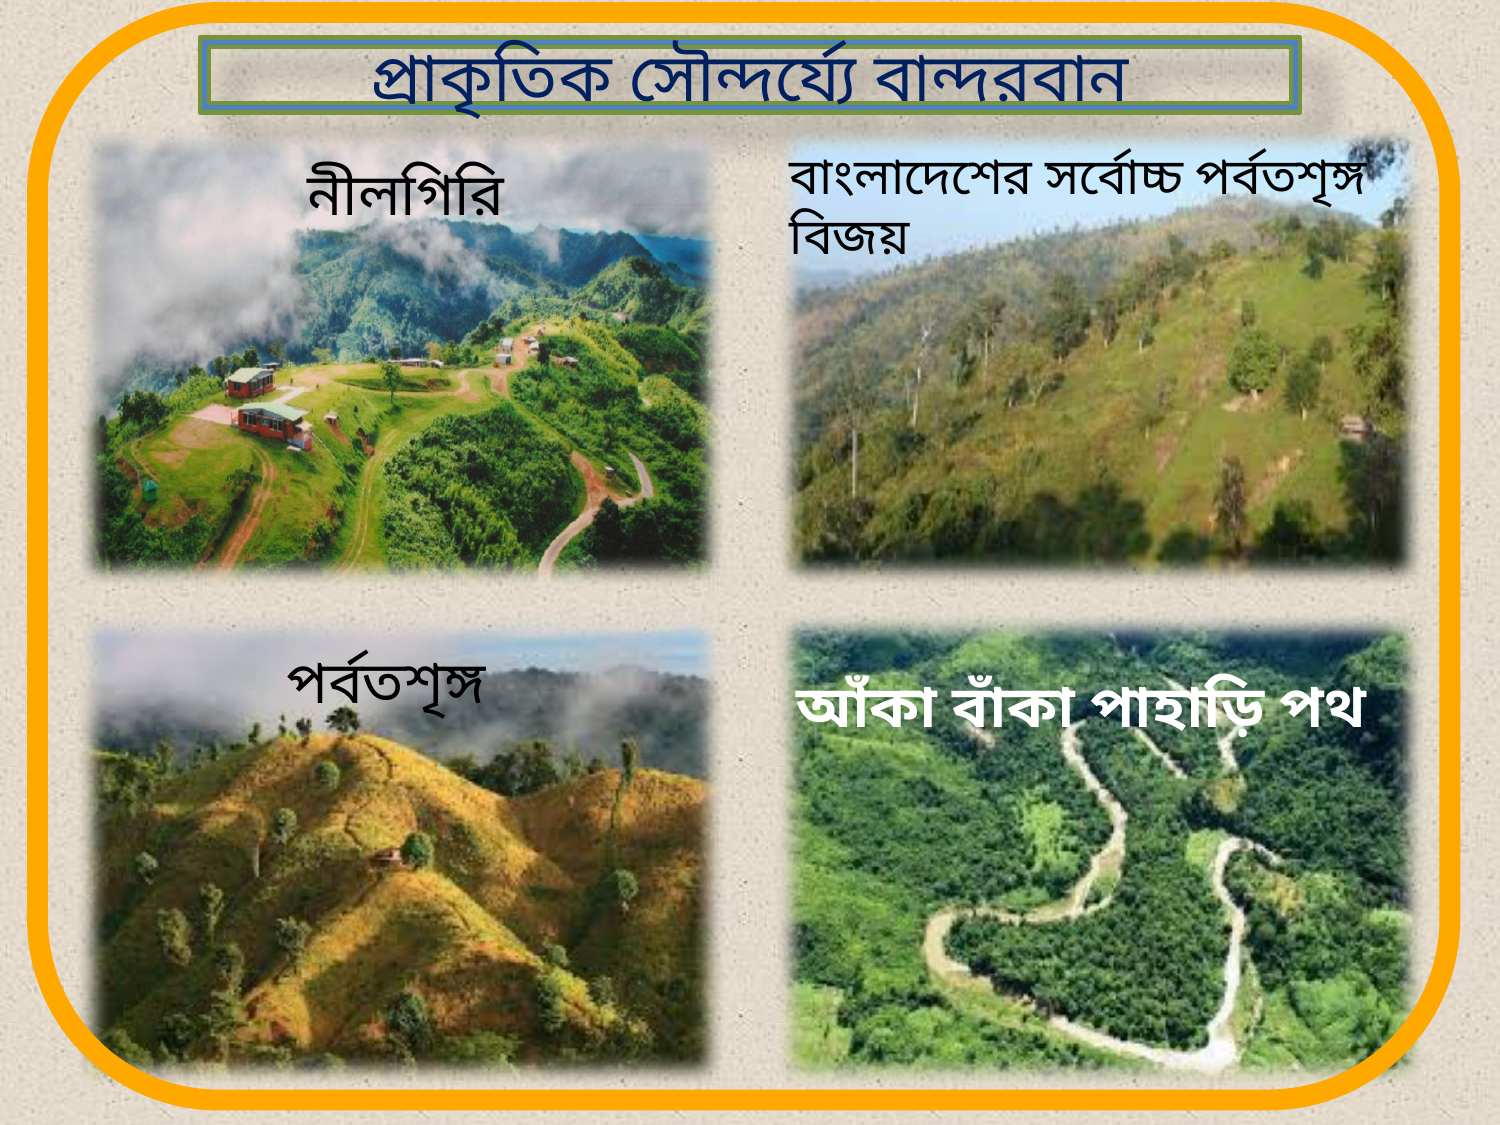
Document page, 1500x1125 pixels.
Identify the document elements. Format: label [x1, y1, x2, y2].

picture [0, 0, 1500, 1125]
text_box [35, 10, 1453, 1103]
